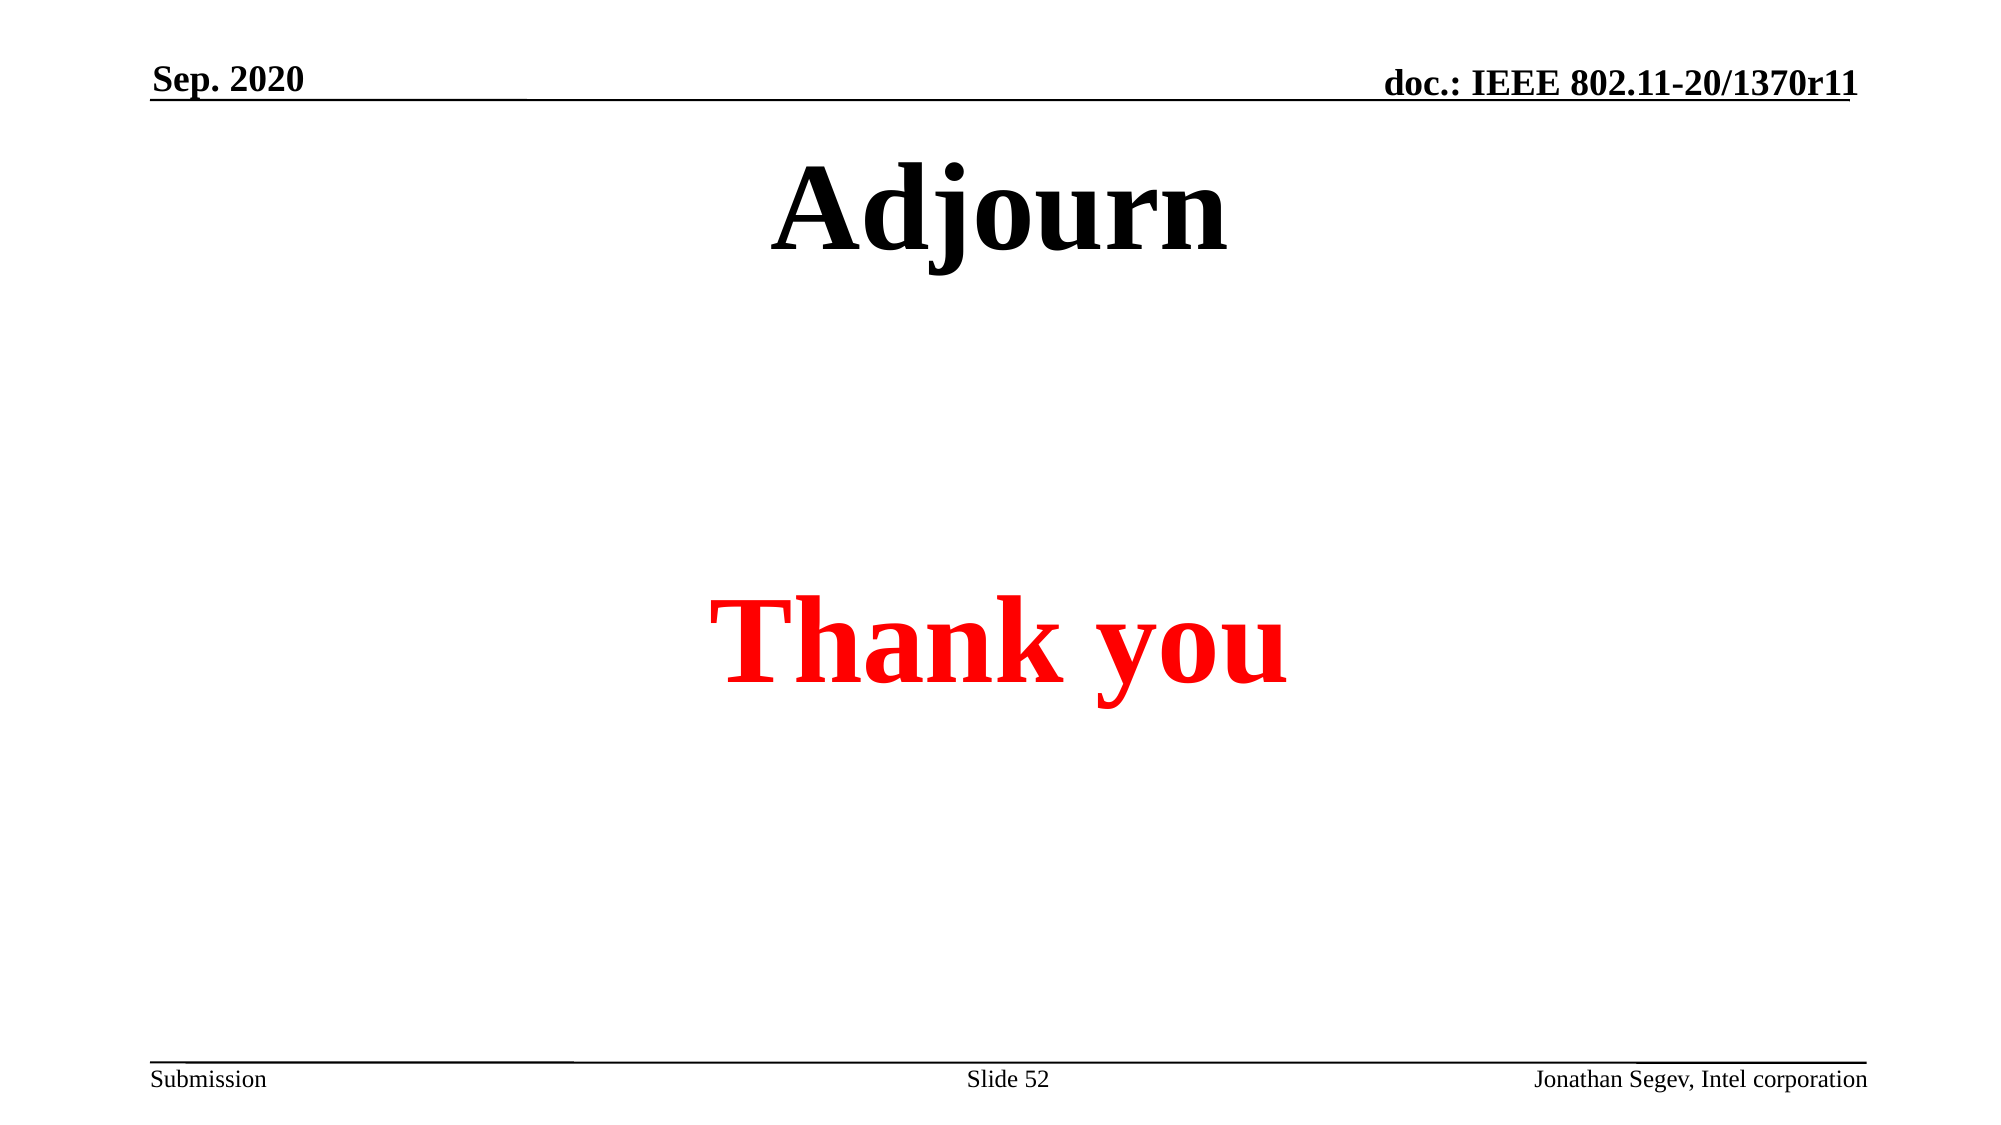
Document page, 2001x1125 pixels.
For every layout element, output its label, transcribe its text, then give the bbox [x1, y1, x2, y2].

list Thank you [149, 324, 1850, 1000]
slide_number Slide 52 [950, 1061, 1067, 1123]
title Adjourn [149, 112, 1850, 288]
footer Jonathan Segev, Intel corporation [1171, 1061, 1869, 1093]
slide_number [152, 54, 563, 100]
